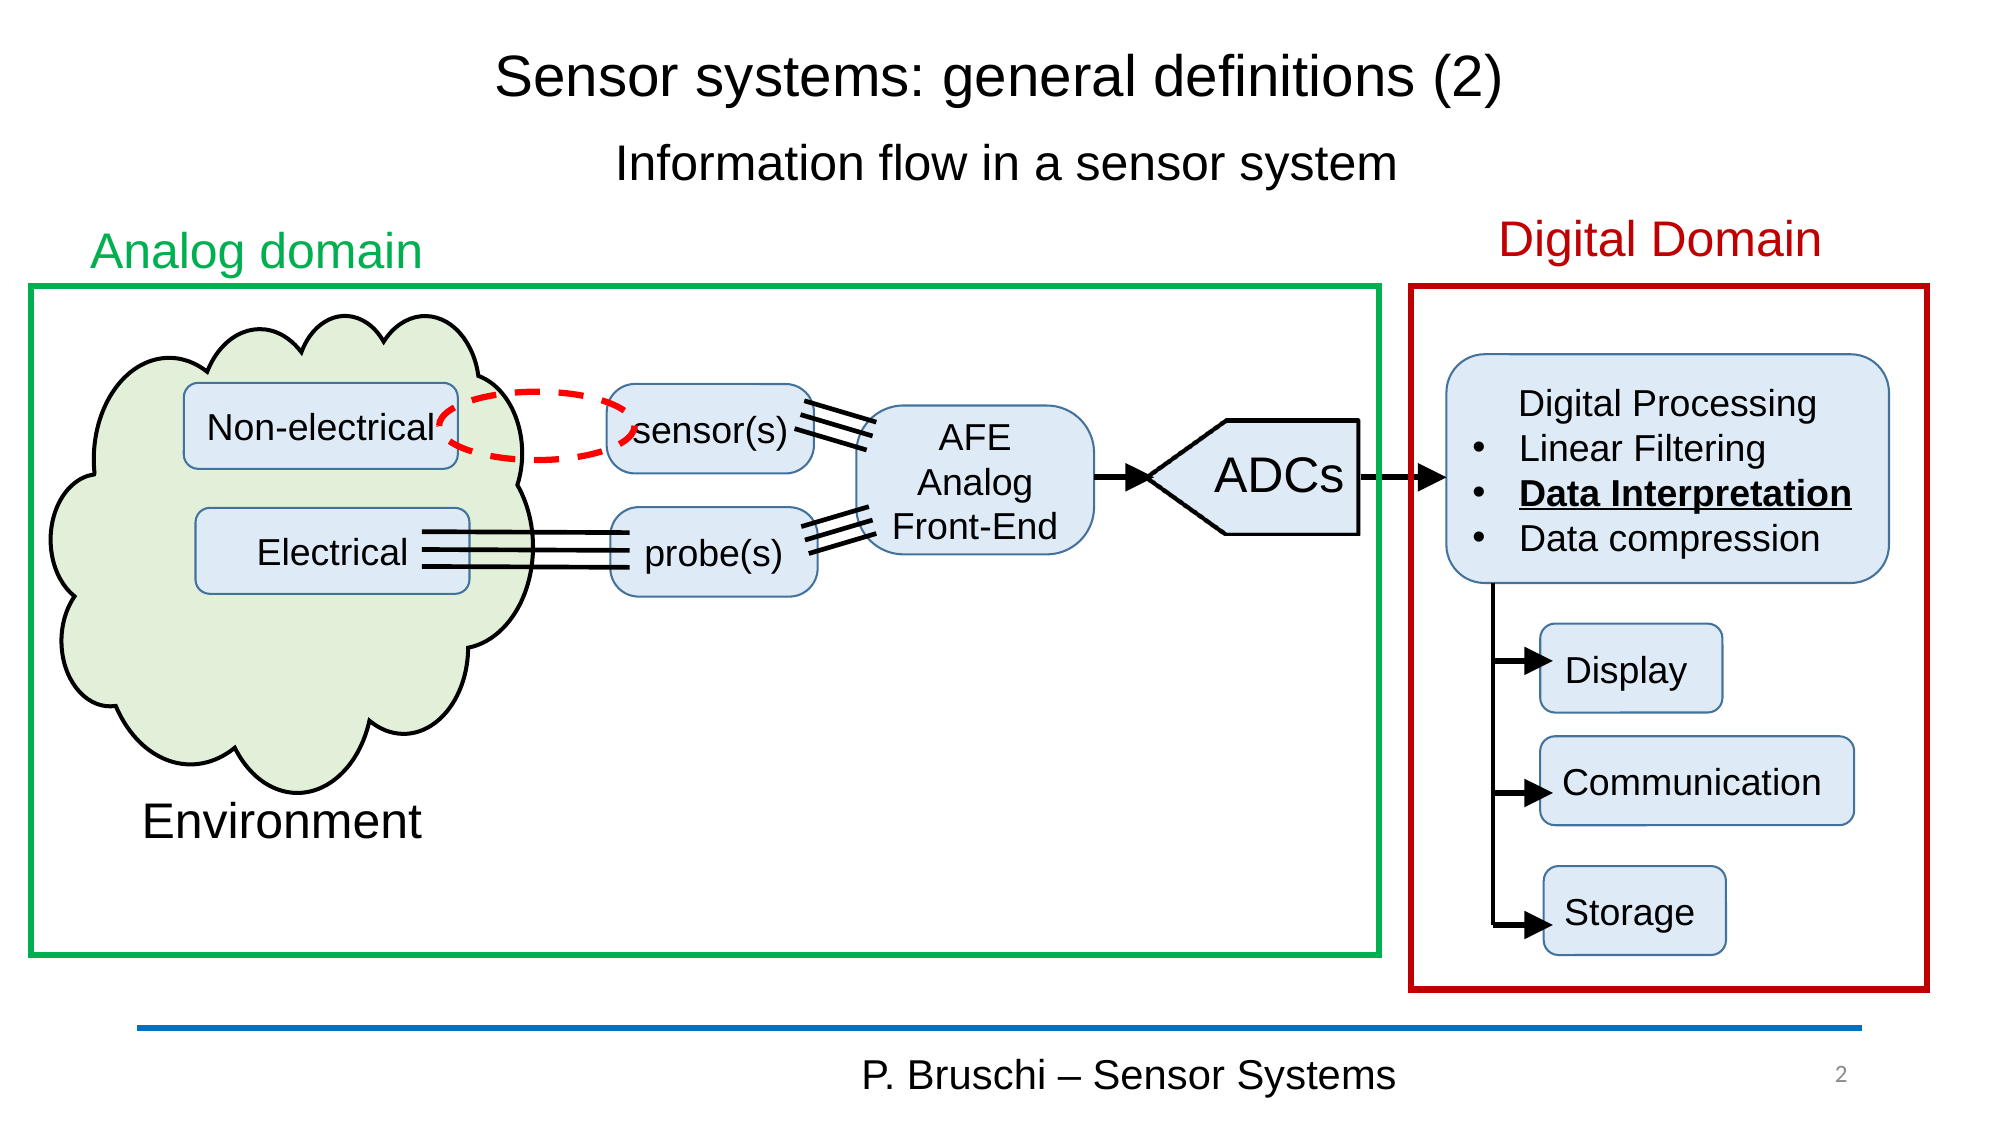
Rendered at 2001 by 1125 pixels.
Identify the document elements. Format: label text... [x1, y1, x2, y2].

picture [1144, 418, 1361, 536]
text_box [1410, 285, 1928, 991]
text_box Analog domain [75, 211, 439, 286]
text_box Information flow in a sensor system [600, 123, 1534, 199]
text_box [794, 428, 867, 450]
title Sensor systems: general definitions (2) [137, 22, 1863, 132]
text_box [30, 285, 1380, 956]
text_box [808, 533, 877, 554]
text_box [805, 520, 873, 540]
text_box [800, 414, 873, 436]
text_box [801, 506, 869, 527]
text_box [804, 400, 877, 423]
footer P. Bruschi – Sensor Systems [662, 1042, 1596, 1103]
slide_number 2 [1718, 1042, 1863, 1103]
text_box Digital Domain [1483, 198, 1913, 274]
